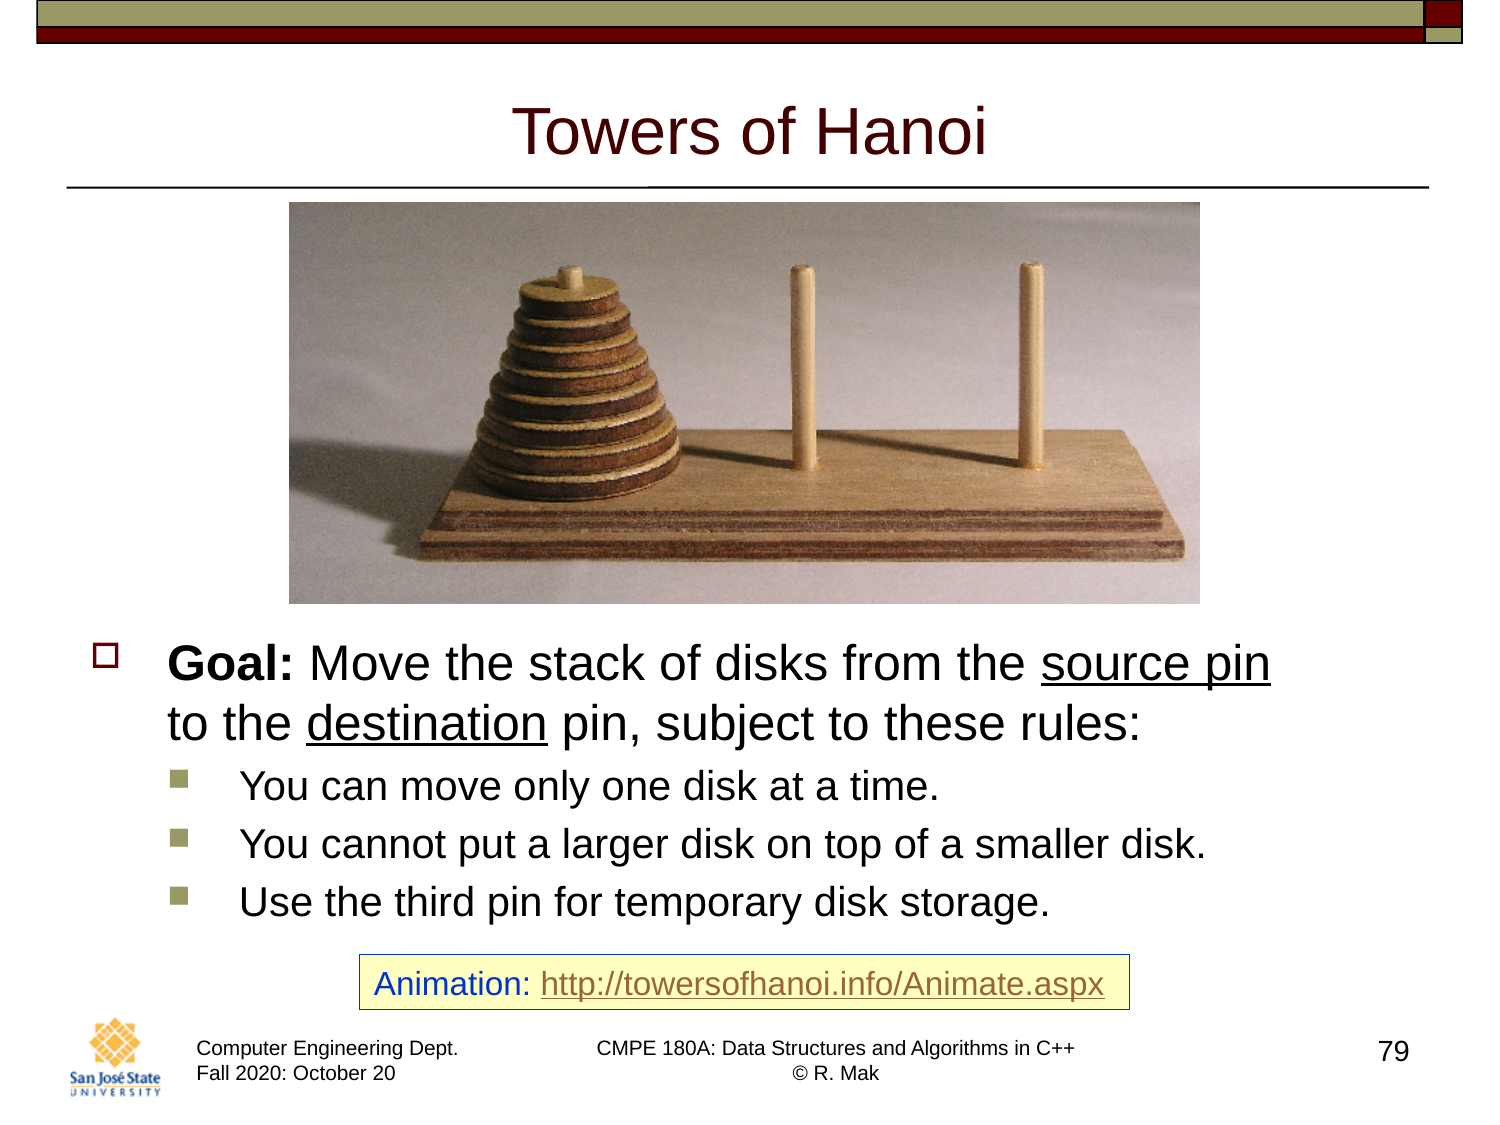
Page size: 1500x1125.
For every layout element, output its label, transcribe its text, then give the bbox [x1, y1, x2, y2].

text_box Animation: http://towersofhanoi.info/Animate.aspx [359, 954, 1130, 1010]
slide_number 79 [1112, 1025, 1425, 1100]
picture [60, 1012, 166, 1112]
picture [288, 202, 1201, 605]
list Goal: Move the stack of disks from the source pin to the destination pin, subject to these rules: You can move only one disk at a time. You cannot put a larger disk on top of a smaller disk. Use the third pin for temporary disk storage. [75, 622, 1425, 946]
title Towers of Hanoi [75, 67, 1425, 175]
